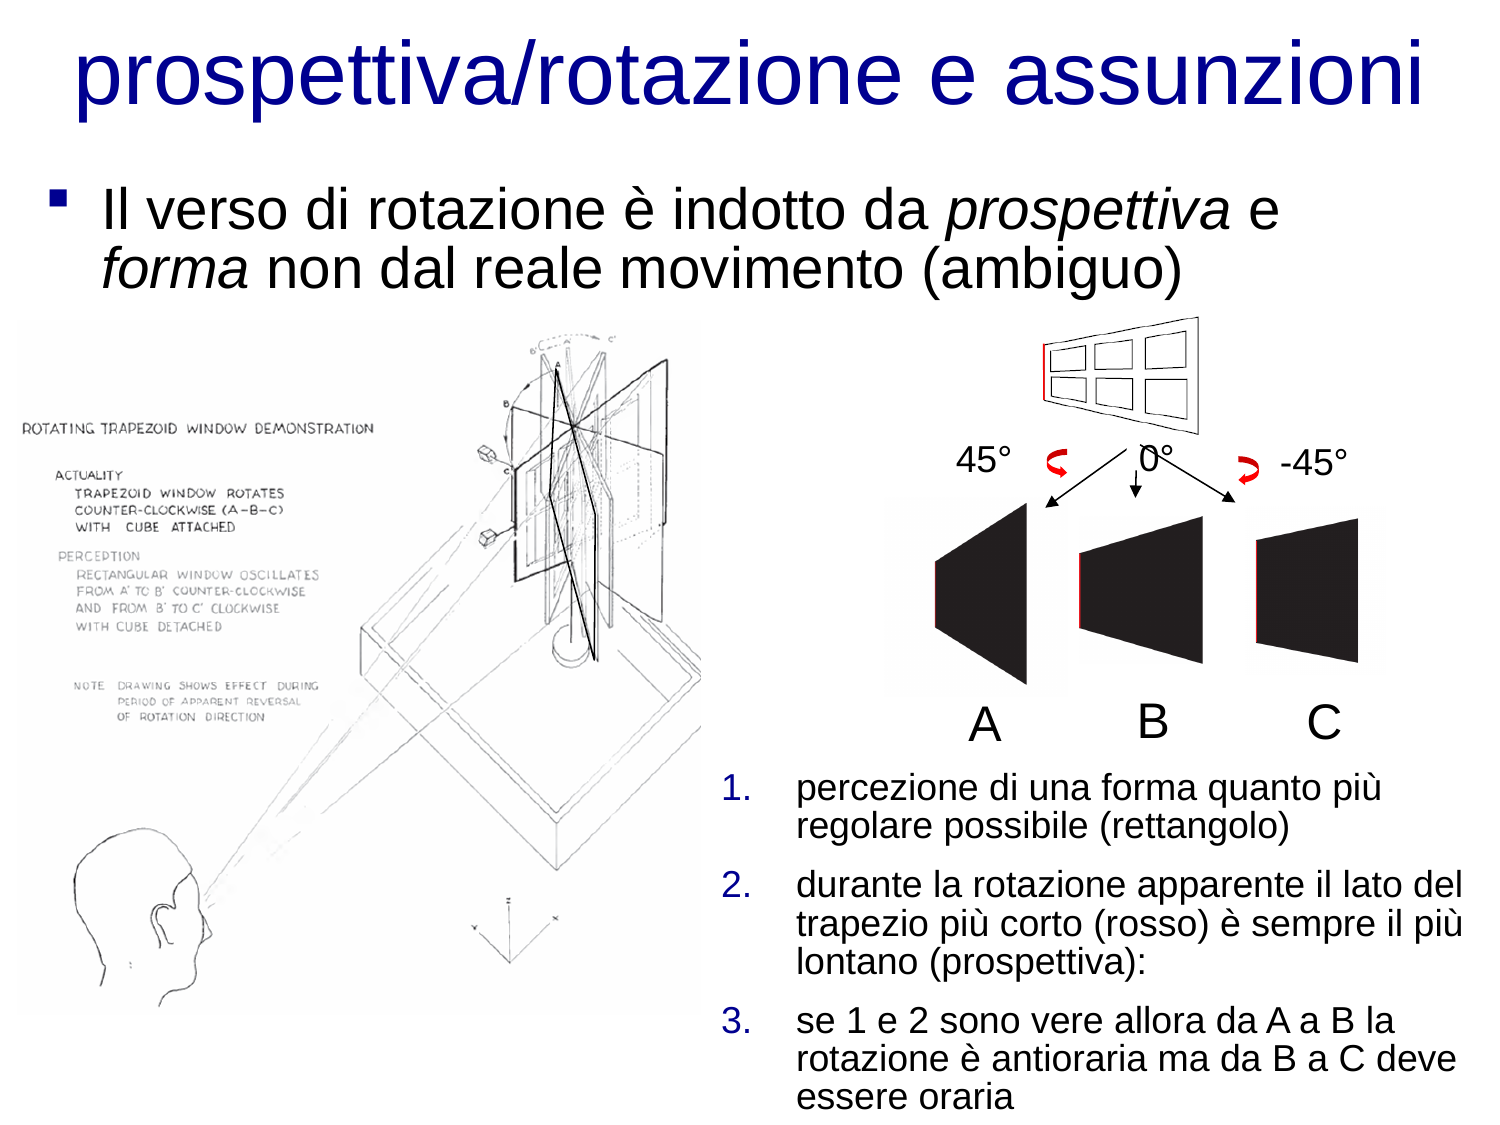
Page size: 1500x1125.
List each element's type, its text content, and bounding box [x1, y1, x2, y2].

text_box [1091, 426, 1222, 488]
text_box A [953, 697, 1008, 759]
text_box 45° [941, 427, 1072, 487]
text_box C [1291, 681, 1346, 757]
text_box [1130, 488, 1141, 498]
picture [1245, 506, 1386, 675]
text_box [16, 320, 701, 1015]
picture [1079, 516, 1203, 664]
text_box percezione di una forma quanto più regolare possibile (rettangolo) durante la rotazione apparente il lato del trapezio più corto (rosso) è sempre il più lontano (prospettiva): se 1 e 2 sono vere allora da A a B la rotazione è antioraria ma da B a C deve essere oraria [706, 762, 1500, 1125]
text_box [1238, 456, 1259, 486]
text_box B [1121, 680, 1176, 756]
text_box -45° [1265, 430, 1396, 491]
title prospettiva/rotazione e assunzioni [0, 7, 1500, 211]
picture [1041, 313, 1208, 437]
picture [884, 497, 1068, 697]
text_box [1211, 488, 1236, 503]
text_box Il verso di rotazione è indotto da prospettiva e forma non dal reale movimento (ambiguo) [29, 174, 1461, 308]
